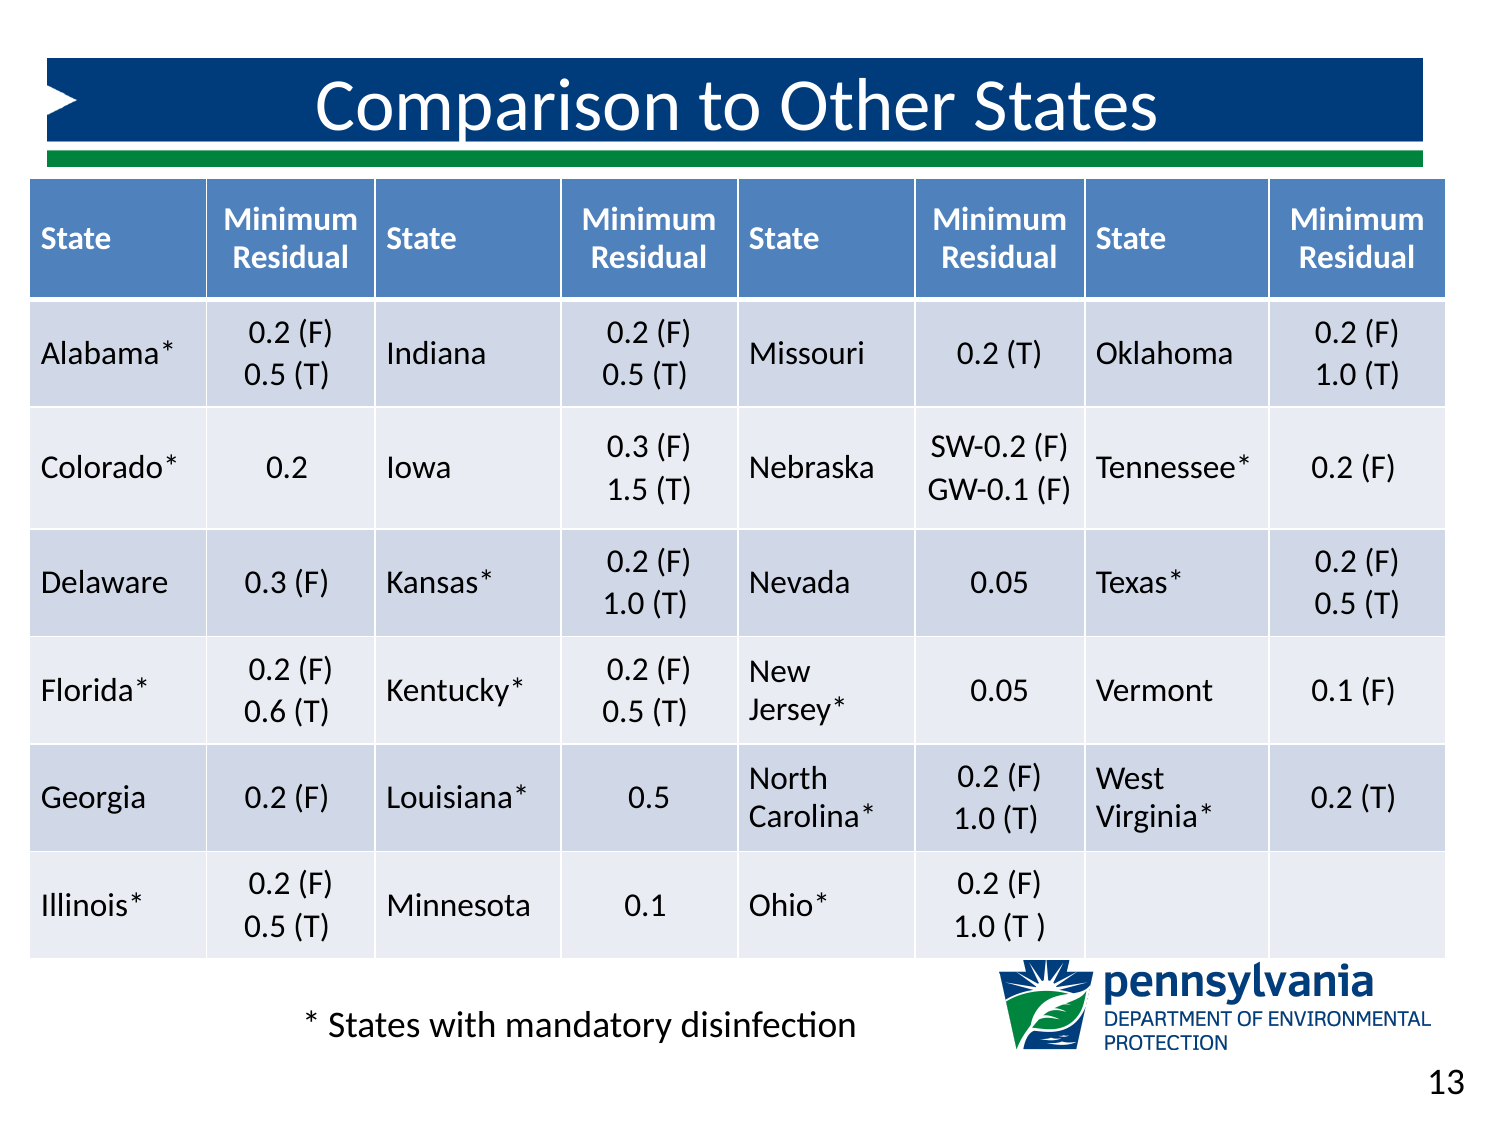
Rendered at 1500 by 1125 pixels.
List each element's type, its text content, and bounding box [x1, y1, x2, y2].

table_cell Tennessee* [1086, 408, 1268, 528]
table_cell New Jersey* [739, 637, 914, 743]
table_cell Delaware [30, 530, 206, 636]
table_cell Florida* [30, 637, 206, 743]
table_cell Alabama* [30, 302, 206, 406]
table_cell 0.05 [916, 530, 1084, 636]
table_cell 0.05 [916, 637, 1084, 743]
picture [999, 958, 1431, 1051]
table_cell West Virginia* [1086, 745, 1268, 851]
table_header Minimum Residual [1270, 179, 1445, 297]
table_cell 0.2 [207, 408, 374, 528]
table_cell 0.2 (F) 1.0 (T ) [916, 852, 1084, 958]
table_cell Ohio* [739, 852, 914, 958]
table_cell Kansas* [376, 530, 560, 636]
table_cell Oklahoma [1086, 302, 1268, 406]
table_cell North Carolina* [739, 745, 914, 851]
table_header Minimum Residual [916, 179, 1084, 297]
table_cell Minnesota [376, 852, 560, 958]
table_cell Kentucky* [376, 637, 560, 743]
text_box * States with mandatory disinfection [287, 993, 903, 1053]
table_cell 0.2 (F) 0.5 (T) [562, 637, 737, 743]
table_cell Louisiana* [376, 745, 560, 851]
table_cell 0.2 (F) [1270, 408, 1445, 528]
text_box 13 [1412, 1049, 1480, 1110]
table_header Minimum Residual [207, 179, 374, 297]
table_cell [1086, 852, 1268, 957]
table_cell 0.1 (F) [1270, 637, 1445, 743]
table_cell 0.5 [562, 745, 737, 851]
table_cell 0.2 (F) 0.5 (T) [207, 302, 374, 406]
table_cell Illinois* [30, 852, 206, 958]
table_header State [739, 179, 914, 297]
table_cell 0.2 (F) 1.0 (T) [916, 745, 1084, 851]
table_cell 0.2 (F) 1.0 (T) [562, 530, 737, 636]
table_cell 0.2 (F) 0.6 (T) [207, 637, 374, 743]
table_cell Vermont [1086, 637, 1268, 743]
table_cell Texas* [1086, 530, 1268, 636]
table_cell 0.2 (F) 1.0 (T) [1270, 302, 1445, 406]
table_cell 0.2 (F) 0.5 (T) [207, 852, 374, 958]
table_cell 0.2 (F) 0.5 (T) [1270, 530, 1445, 636]
table_cell 0.2 (T) [1270, 745, 1445, 851]
table_cell [1270, 852, 1445, 958]
table_header Minimum Residual [562, 179, 737, 297]
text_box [47, 58, 1423, 167]
table_cell SW-0.2 (F) GW-0.1 (F) [916, 408, 1084, 528]
table_cell Missouri [739, 302, 914, 406]
table_cell Iowa [376, 408, 560, 528]
table_cell 0.2 (T) [916, 302, 1084, 406]
table_cell 0.3 (F) [207, 530, 374, 636]
table_header State [30, 179, 206, 297]
table_cell Indiana [376, 302, 560, 406]
table_cell 0.2 (F) 0.5 (T) [562, 302, 737, 406]
table_cell Nebraska [739, 408, 914, 528]
table_cell Nevada [739, 530, 914, 636]
table_cell 0.1 [562, 852, 737, 958]
table_cell 0.3 (F) 1.5 (T) [562, 408, 737, 528]
table_cell Colorado* [30, 408, 206, 528]
table_cell 0.2 (F) [207, 745, 374, 851]
table_cell Georgia [30, 745, 206, 851]
table_header State [376, 179, 560, 297]
table_header State [1086, 179, 1268, 297]
